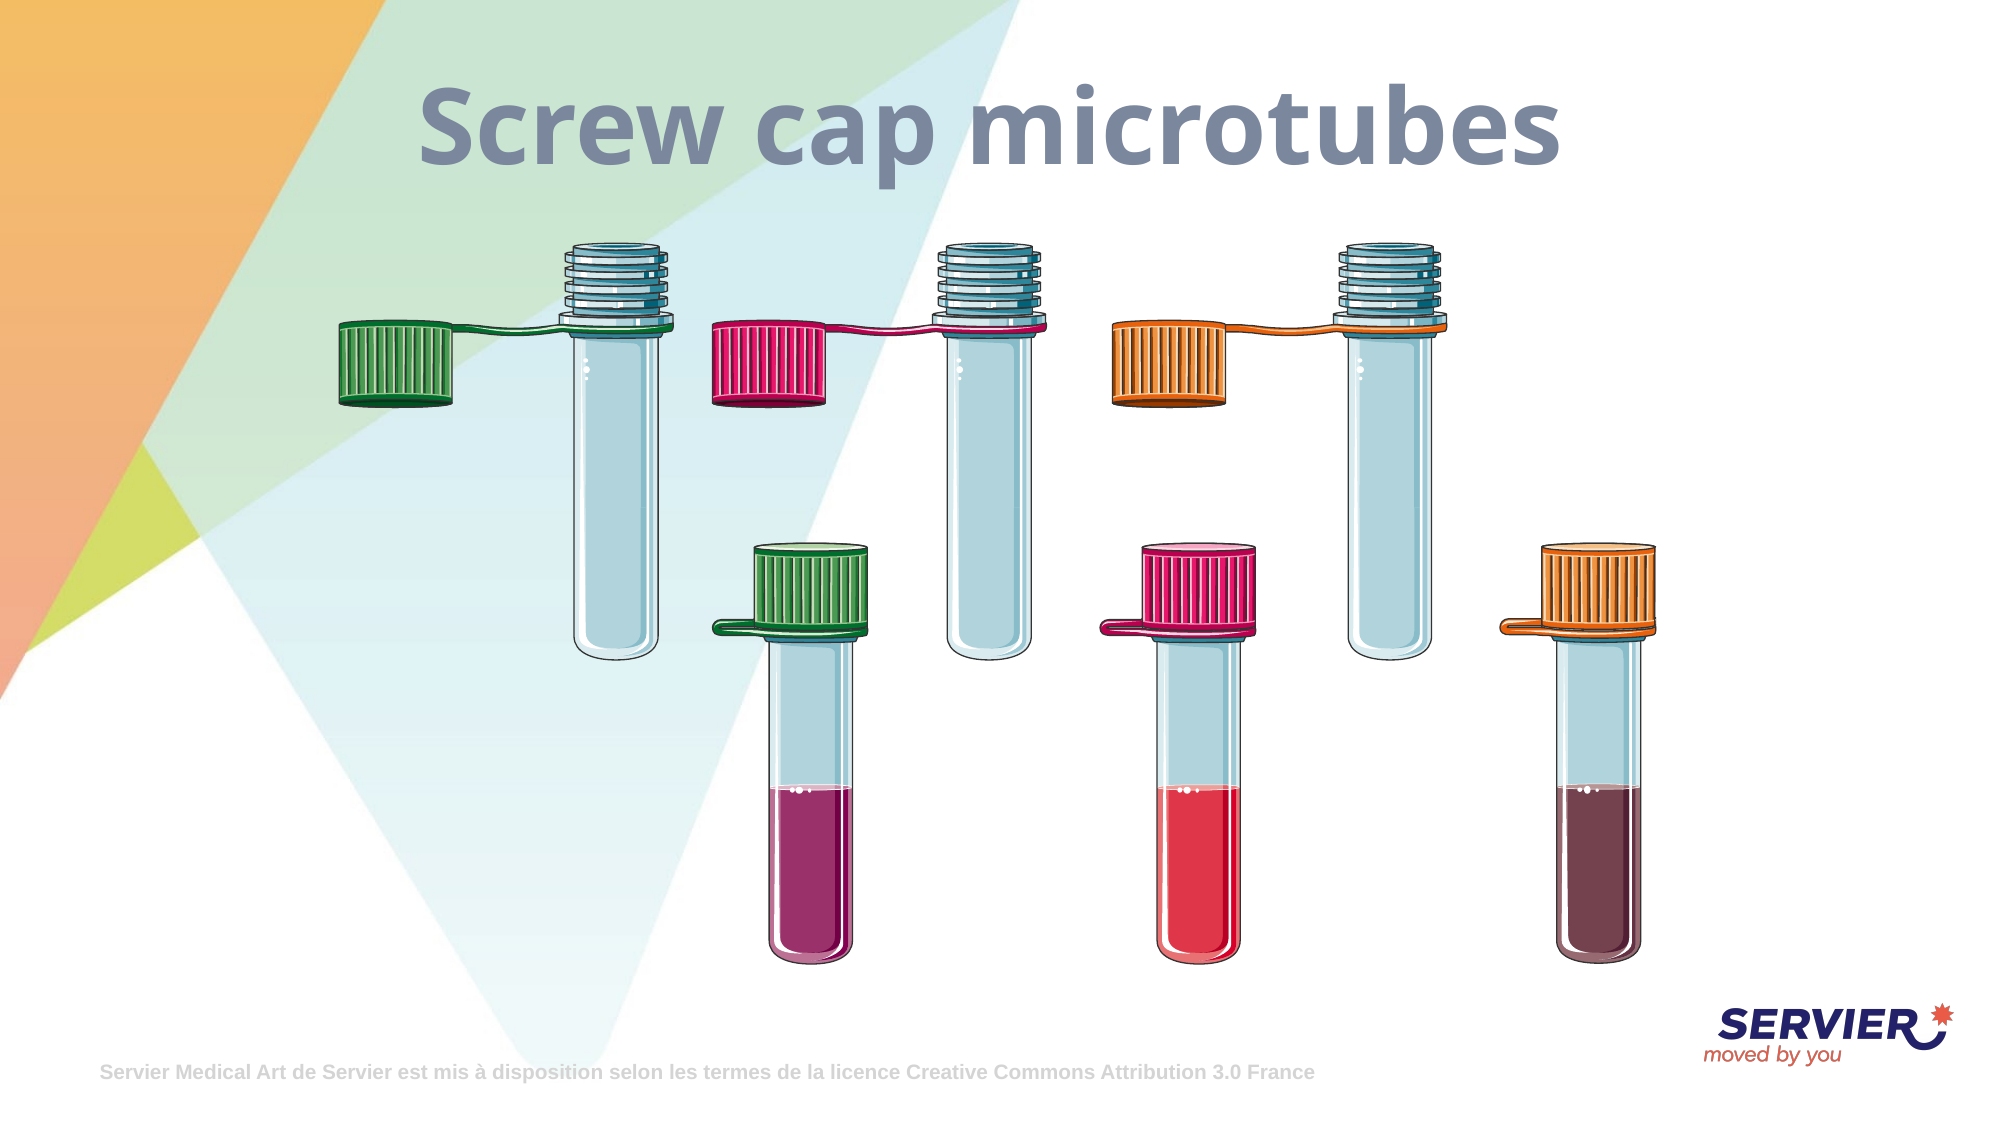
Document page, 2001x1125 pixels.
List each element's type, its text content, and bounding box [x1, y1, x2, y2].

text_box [1499, 542, 1657, 964]
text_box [1099, 542, 1257, 965]
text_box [339, 242, 675, 661]
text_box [1112, 242, 1448, 661]
picture [0, 0, 2001, 1125]
title Screw cap microtubes [54, 12, 1926, 232]
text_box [712, 242, 1048, 661]
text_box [712, 542, 869, 965]
